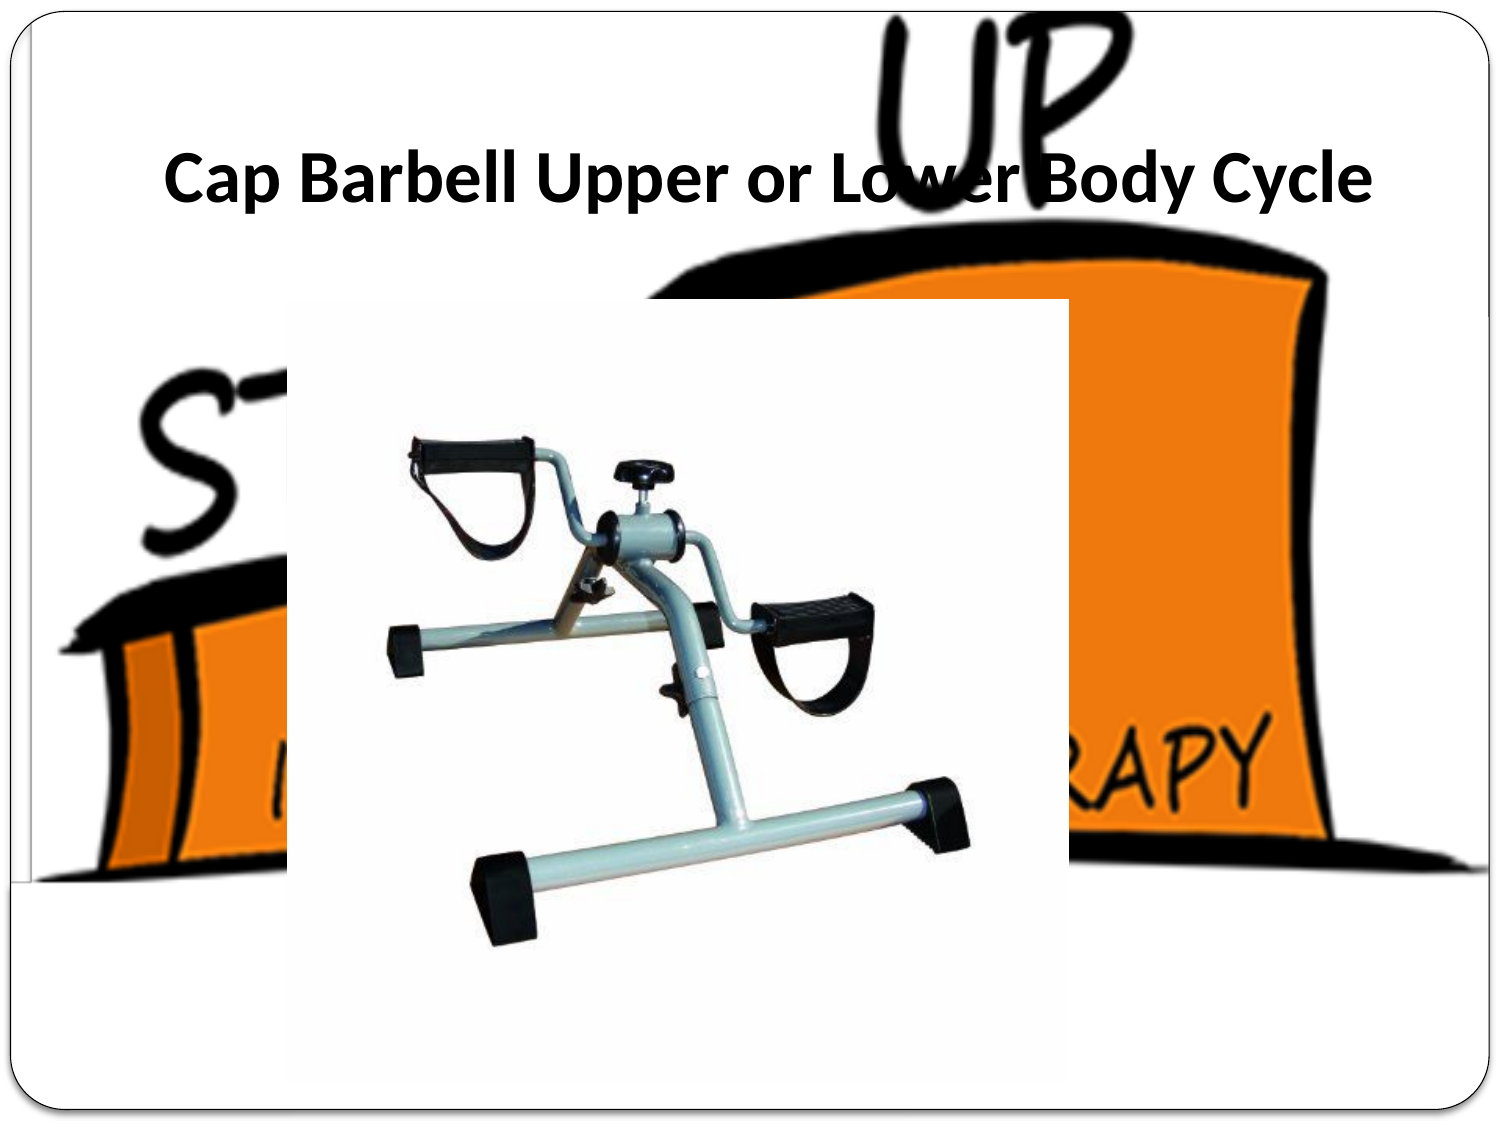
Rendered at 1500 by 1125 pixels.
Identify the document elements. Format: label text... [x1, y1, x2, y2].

picture [12, 12, 1488, 1108]
title Cap Barbell Upper or Lower Body Cycle [150, 45, 1425, 233]
